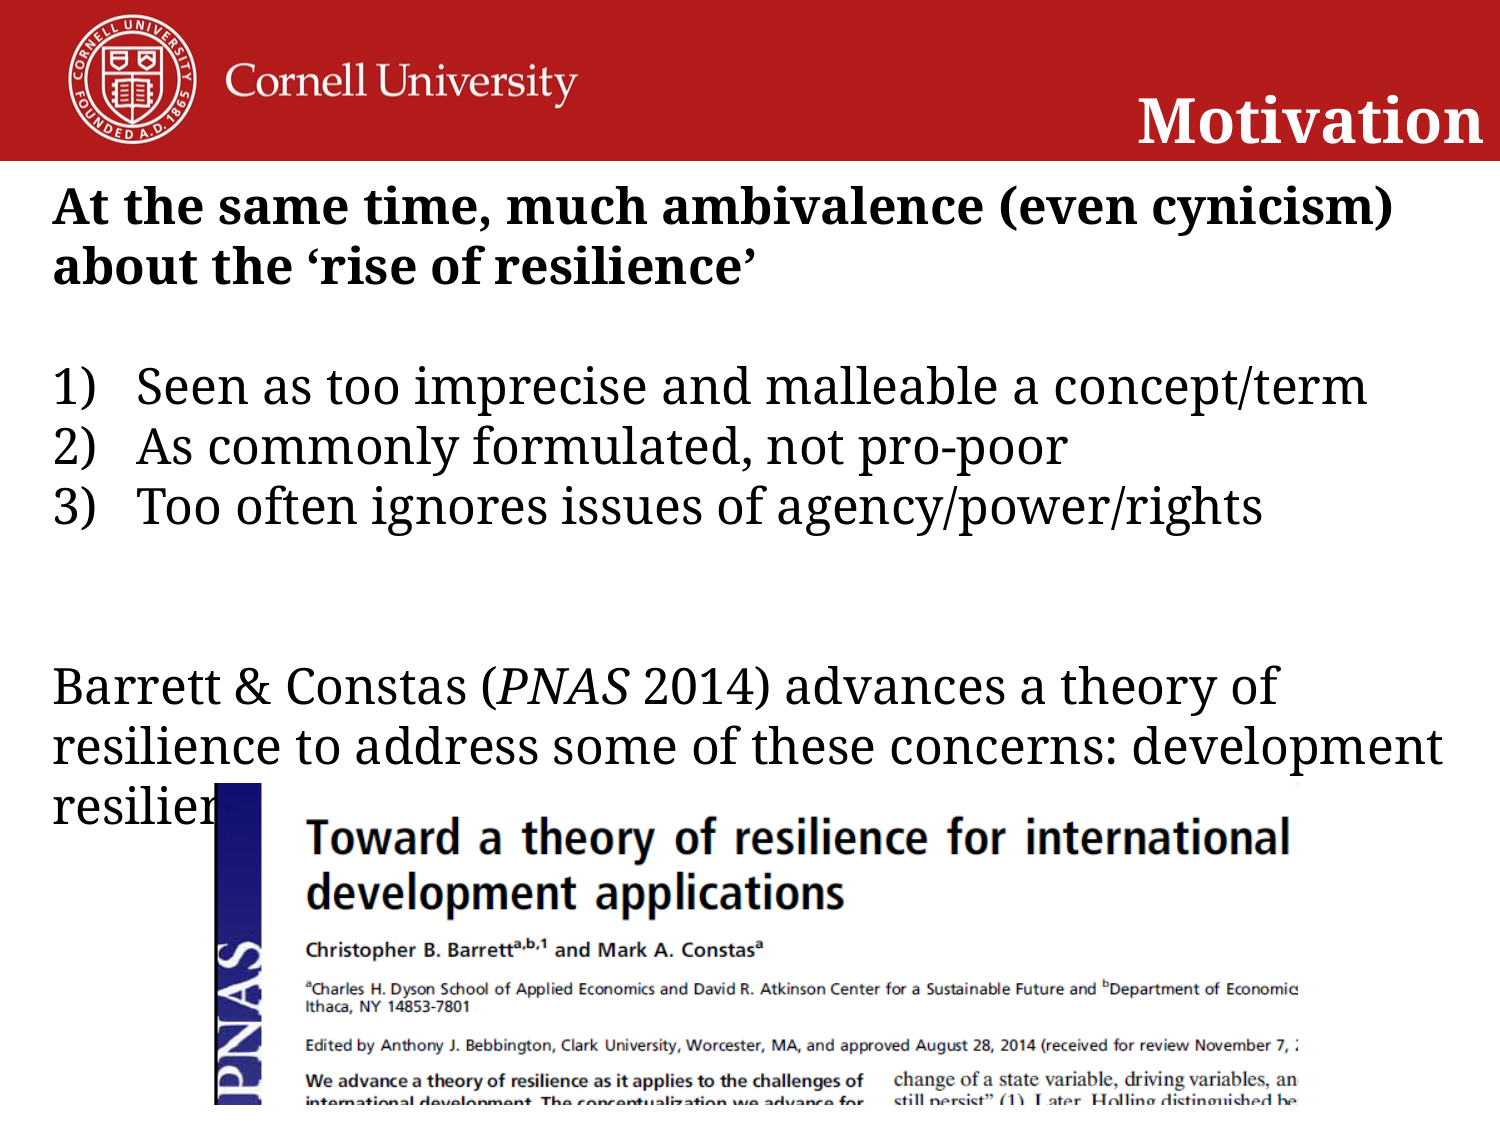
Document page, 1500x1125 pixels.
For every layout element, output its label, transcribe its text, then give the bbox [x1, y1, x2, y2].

picture [214, 782, 1299, 1105]
text_box At the same time, much ambivalence (even cynicism) about the ‘rise of resilience’ Seen as too imprecise and malleable a concept/term As commonly formulated, not pro-poor Too often ignores issues of agency/power/rights Barrett & Constas (PNAS 2014) advances a theory of resilience to address some of these concerns: development resilience. [37, 169, 1475, 843]
picture [0, 0, 1500, 162]
